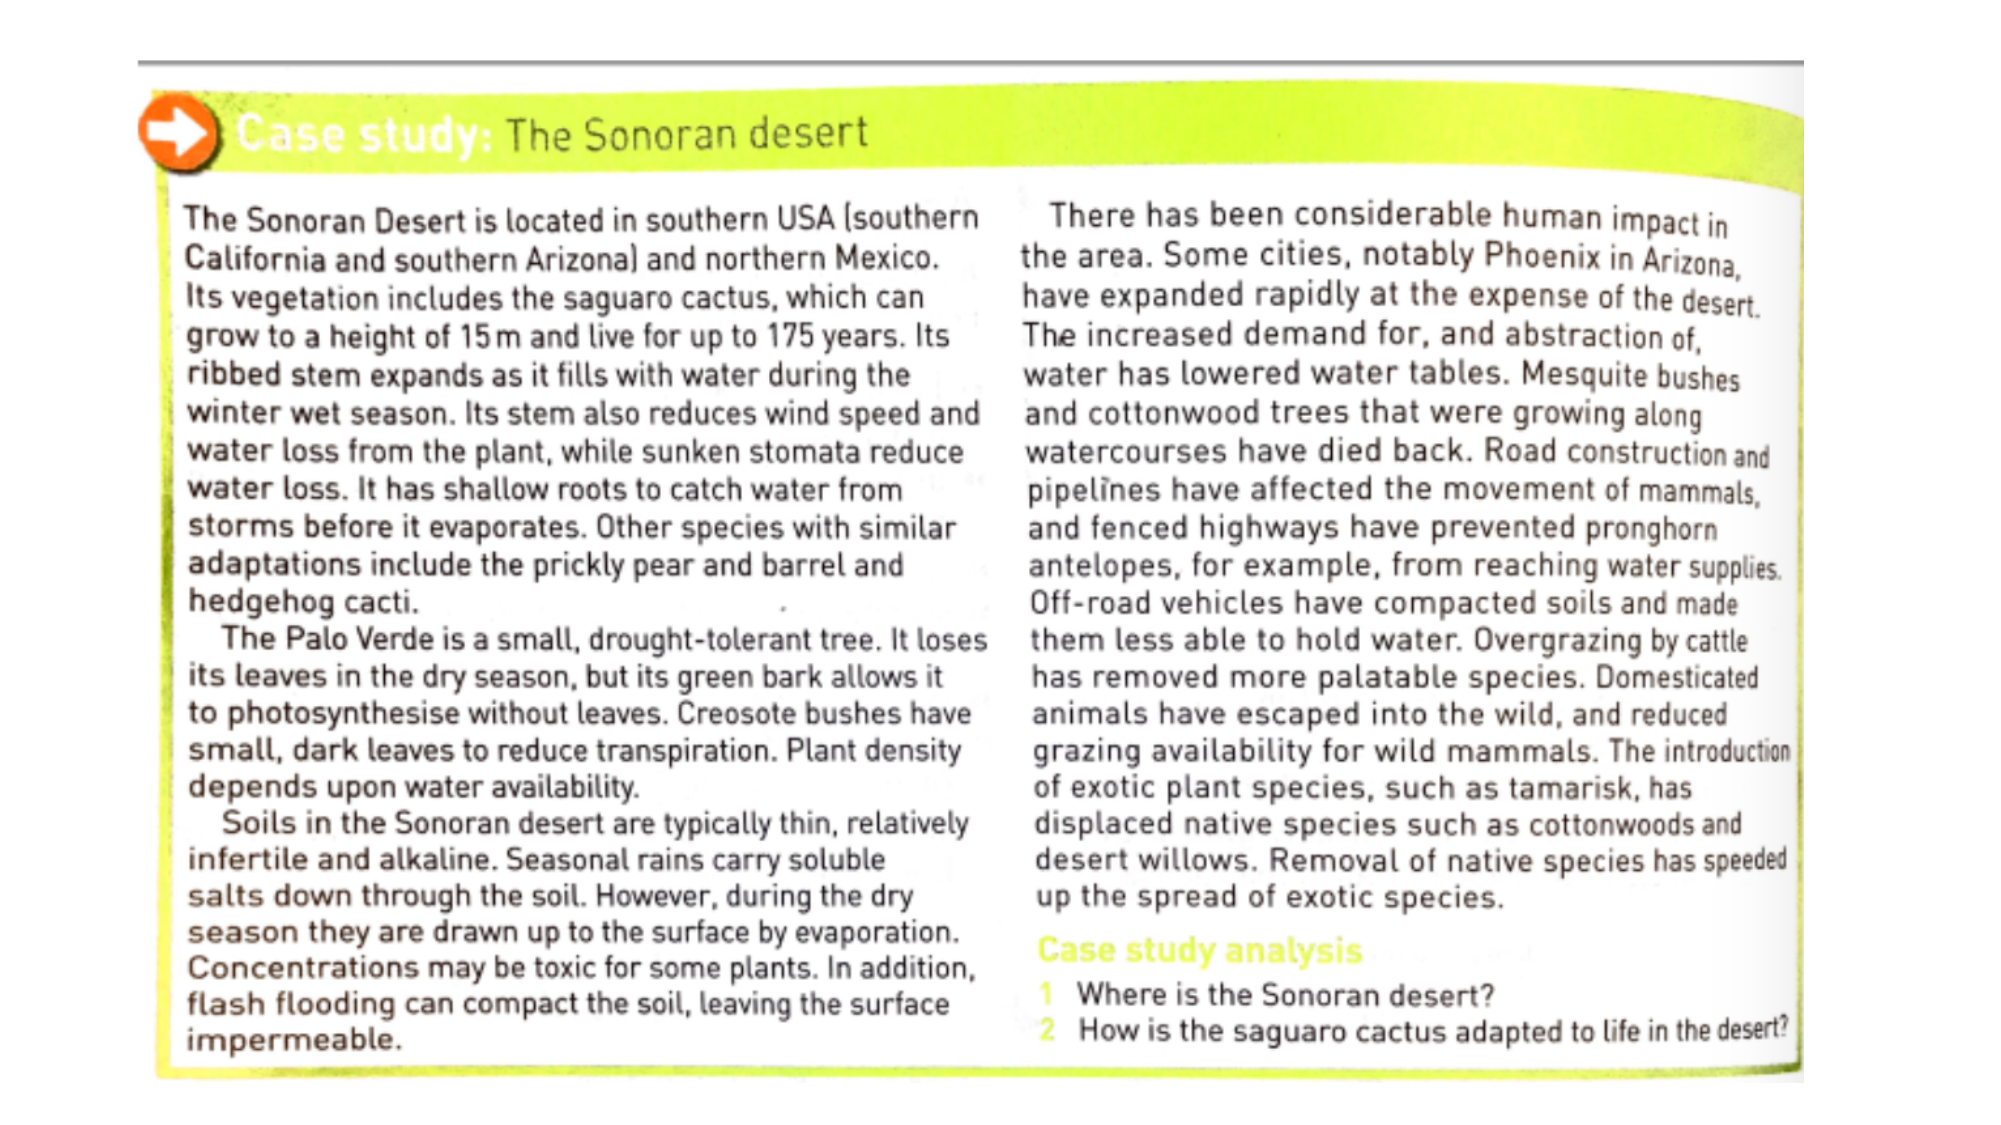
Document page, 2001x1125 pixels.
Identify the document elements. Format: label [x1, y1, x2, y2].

picture [140, 61, 459, 1083]
picture [1482, 61, 1804, 1083]
list [459, 0, 1482, 1125]
